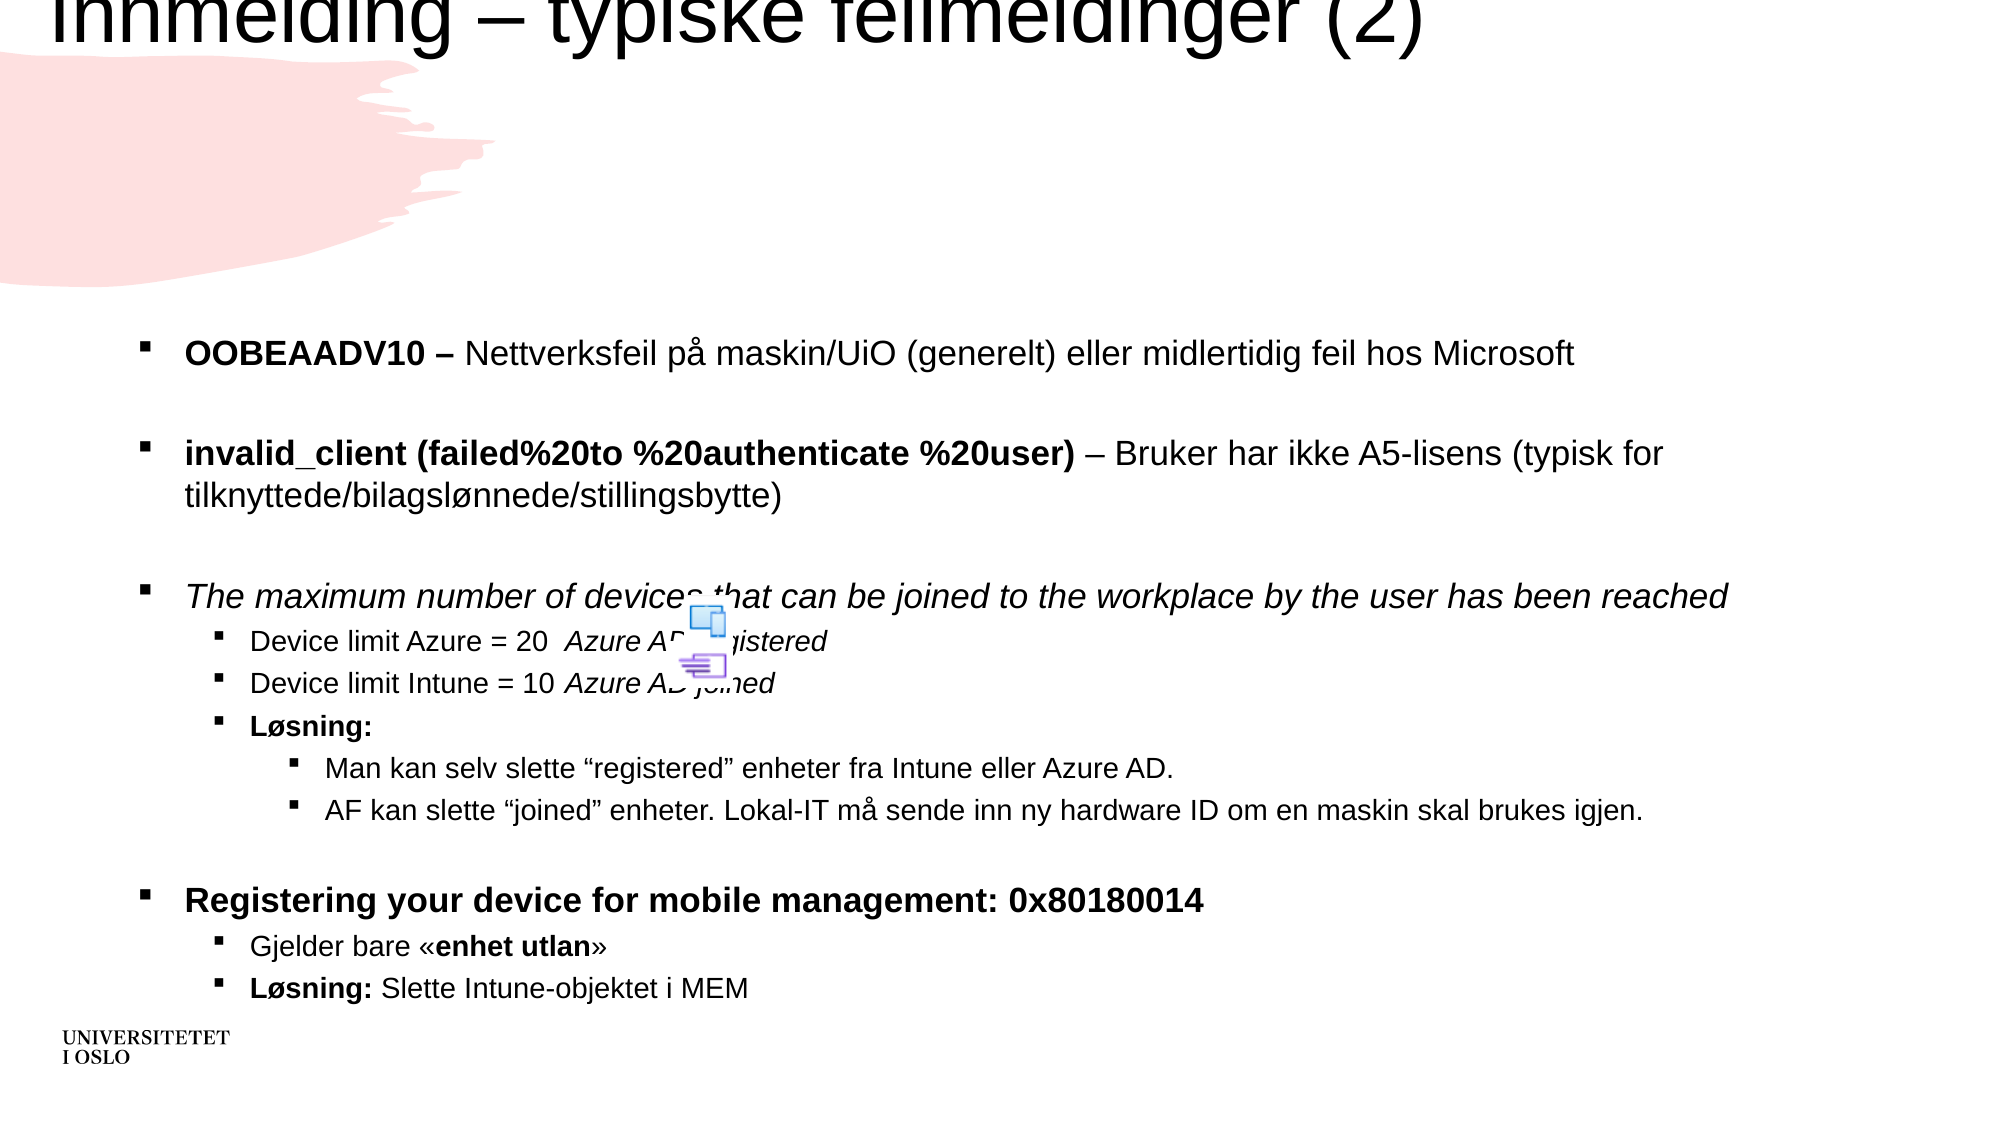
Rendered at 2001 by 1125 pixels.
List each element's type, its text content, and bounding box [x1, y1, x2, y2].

list OOBEAADV10 – Nettverksfeil på maskin/UiO (generelt) eller midlertidig feil hos Microsoft invalid_client (failed%20to %20authenticate %20user) – Bruker har ikke A5-lisens (typisk for tilknyttede/bilagslønnede/stillingsbytte) The maximum number of devices that can be joined to the workplace by the user has been reached Device limit Azure = 20 Azure AD registered Device limit Intune = 10 Azure AD joined Løsning: Man kan selv slette “registered” enheter fra Intune eller Azure AD. AF kan slette “joined” enheter. Lokal-IT må sende inn ny hardware ID om en maskin skal brukes igjen. Registering your device for mobile management: 0x80180014 Gjelder bare «enhet utlan» Løsning: Slette Intune-objektet i MEM [137, 329, 1863, 1013]
title Innmelding – typiske feilmeldinger (2) [48, 0, 1774, 188]
picture [668, 595, 733, 689]
picture [62, 1030, 230, 1064]
